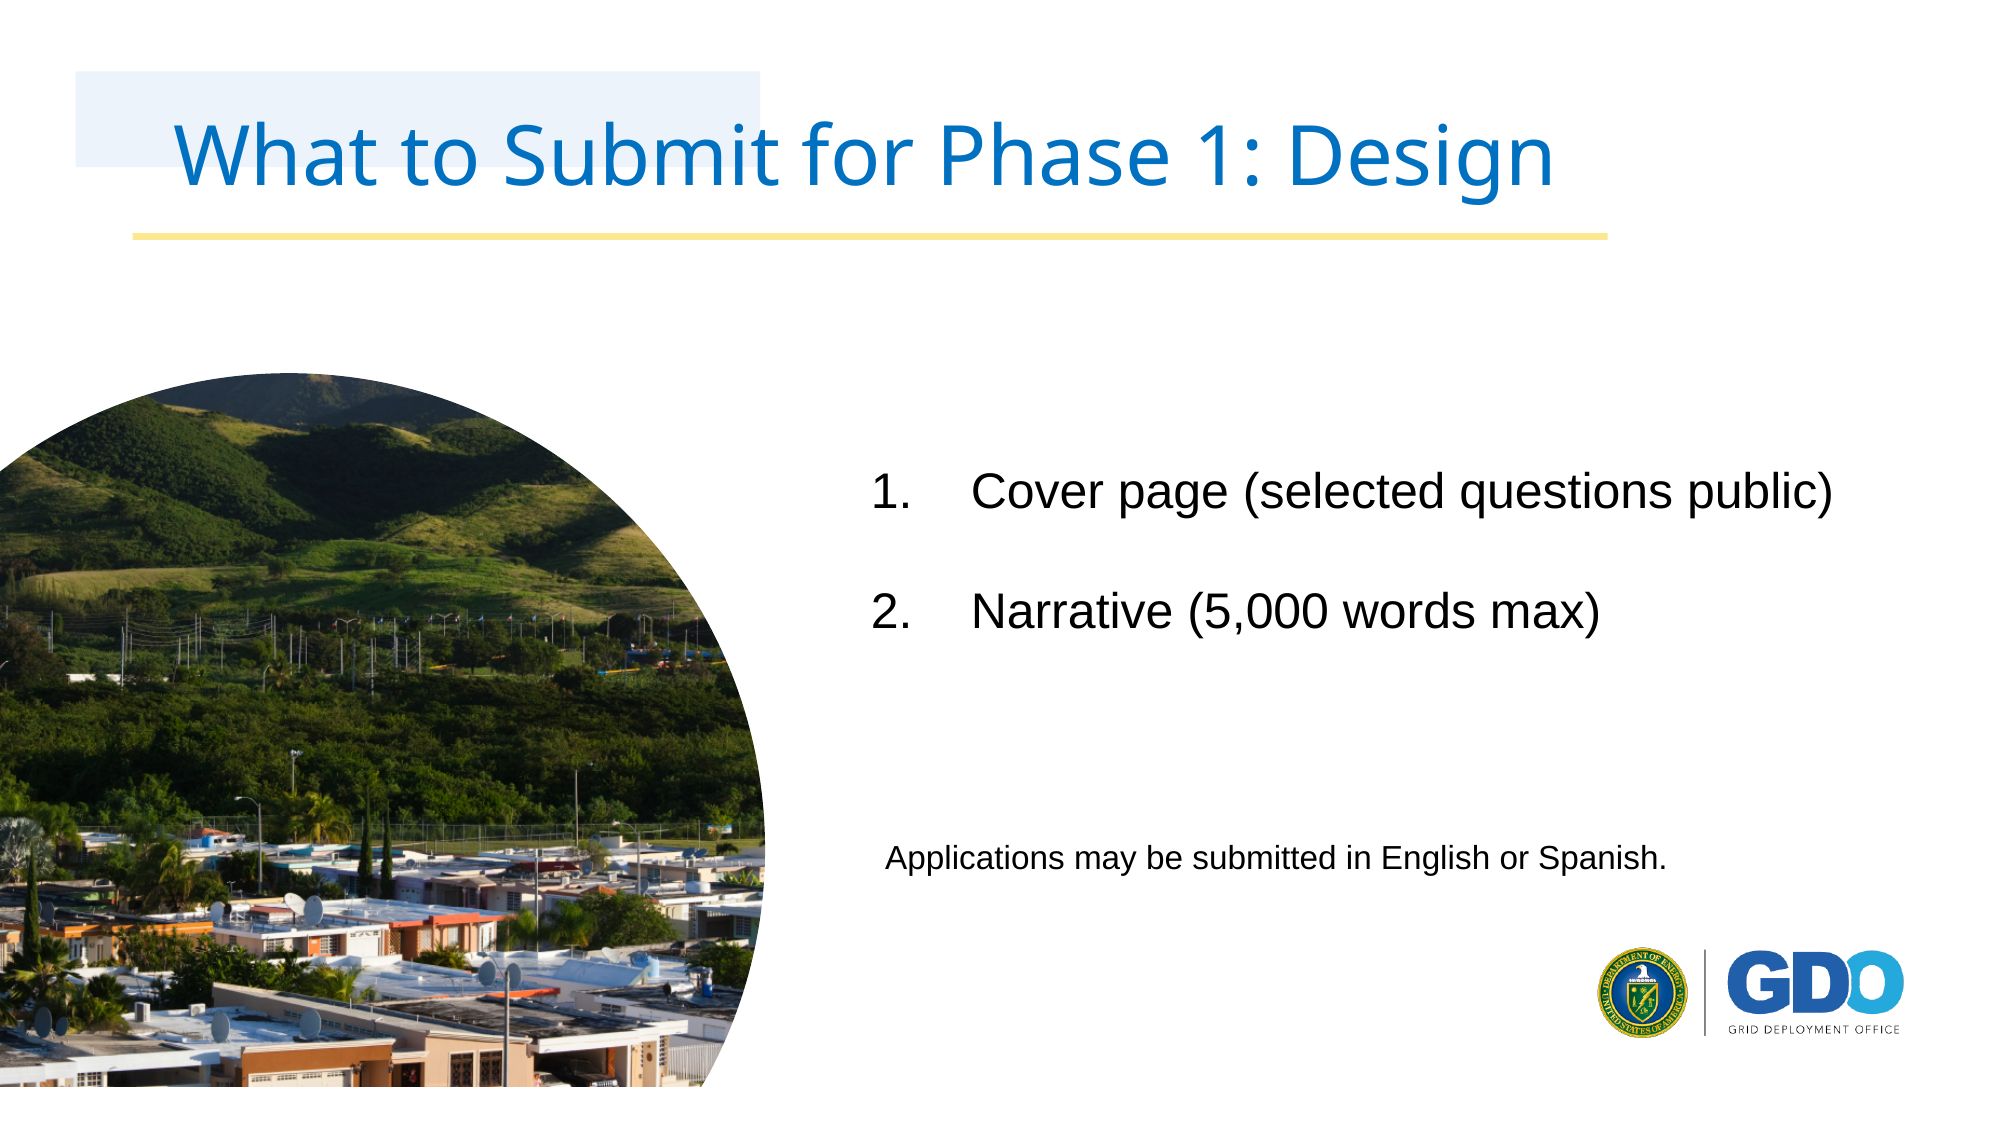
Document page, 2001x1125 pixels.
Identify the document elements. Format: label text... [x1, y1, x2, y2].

text_box Applications may be submitted in English or Spanish. [870, 829, 1689, 884]
picture [0, 373, 766, 1088]
picture [1546, 937, 1955, 1047]
text_box Cover page (selected questions public) Narrative (5,000 words max) [855, 451, 2000, 647]
